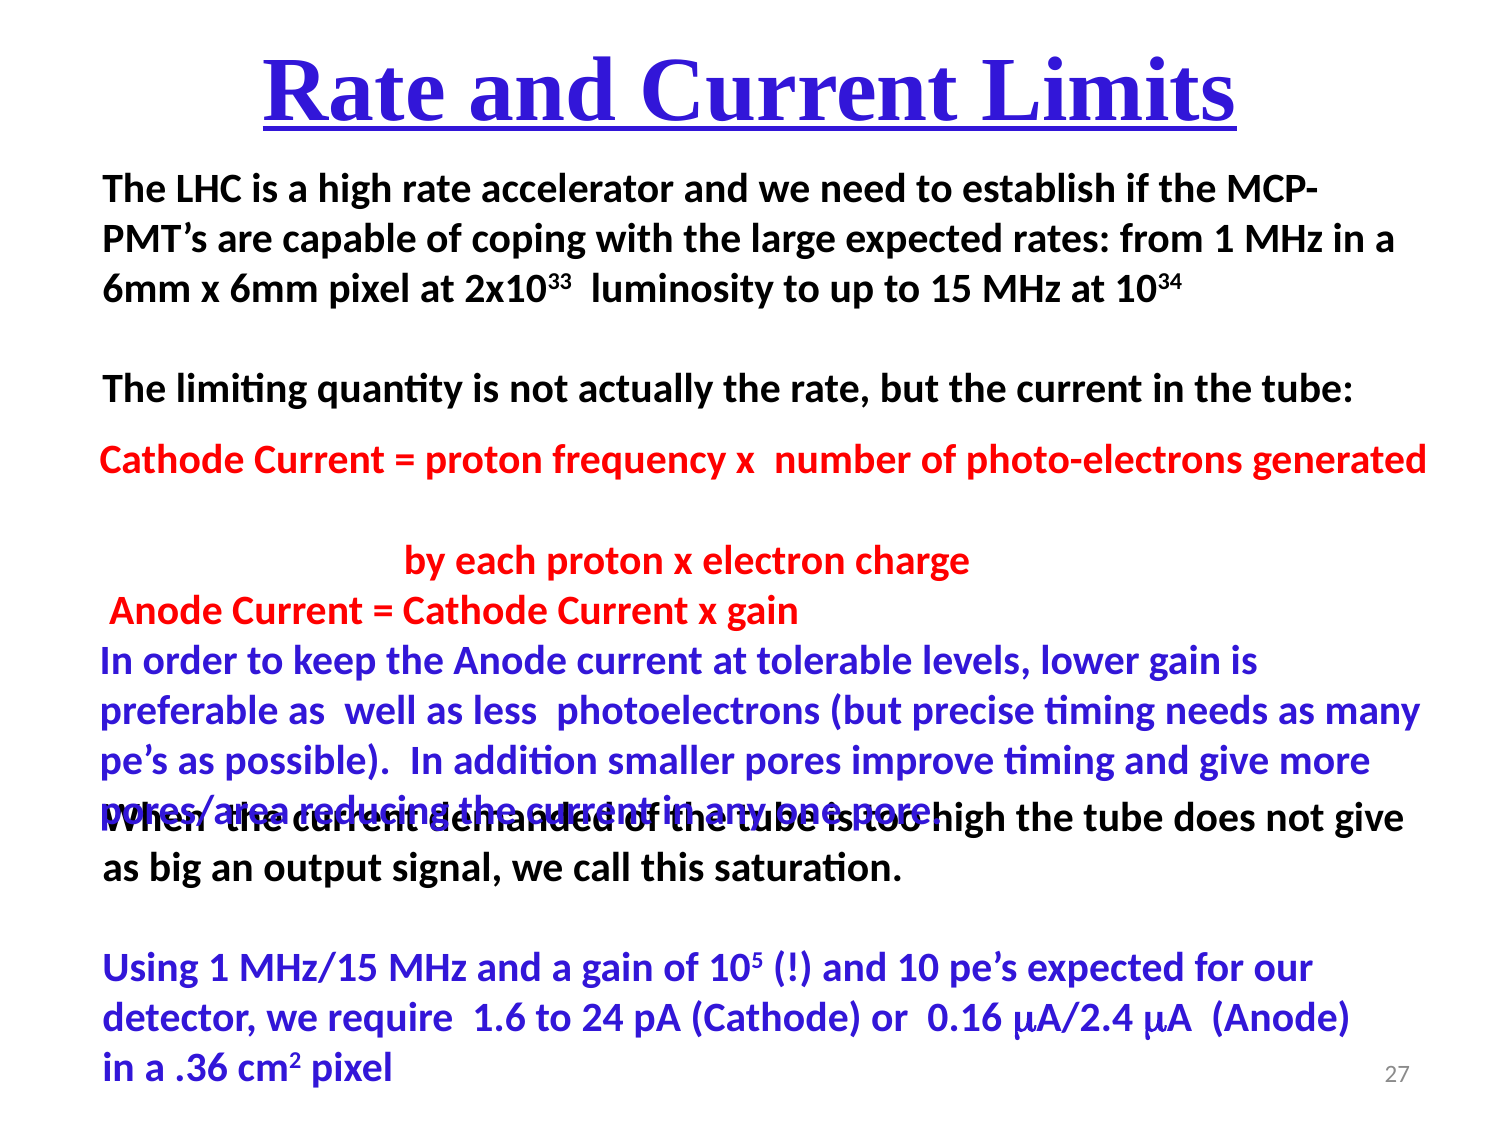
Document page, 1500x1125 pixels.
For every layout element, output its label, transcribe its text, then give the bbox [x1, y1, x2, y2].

text_box Cathode Current = proton frequency x number of photo-electrons generated by each proton x electron charge Anode Current = Cathode Current x gain In order to keep the Anode current at tolerable levels, lower gain is preferable as well as less photoelectrons (but precise timing needs as many pe’s as possible). In addition smaller pores improve timing and give more pores/area reducing the current in any one pore. [37, 424, 1450, 840]
text_box Rate and Current Limits [0, 0, 1500, 181]
slide_number 27 [1074, 1042, 1425, 1103]
text_box When the current demanded of the tube is too high the tube does not give as big an output signal, we call this saturation. Using 1 MHz/15 MHz and a gain of 105 (!) and 10 pe’s expected for our detector, we require 1.6 to 24 pA (Cathode) or 0.16 A/2.4 A (Anode) in a .36 cm2 pixel [87, 840, 1450, 1097]
text_box The LHC is a high rate accelerator and we need to establish if the MCP-PMT’s are capable of coping with the large expected rates: from 1 MHz in a 6mm x 6mm pixel at 2x1033 luminosity to up to 15 MHz at 1034 The limiting quantity is not actually the rate, but the current in the tube: [87, 153, 1425, 418]
